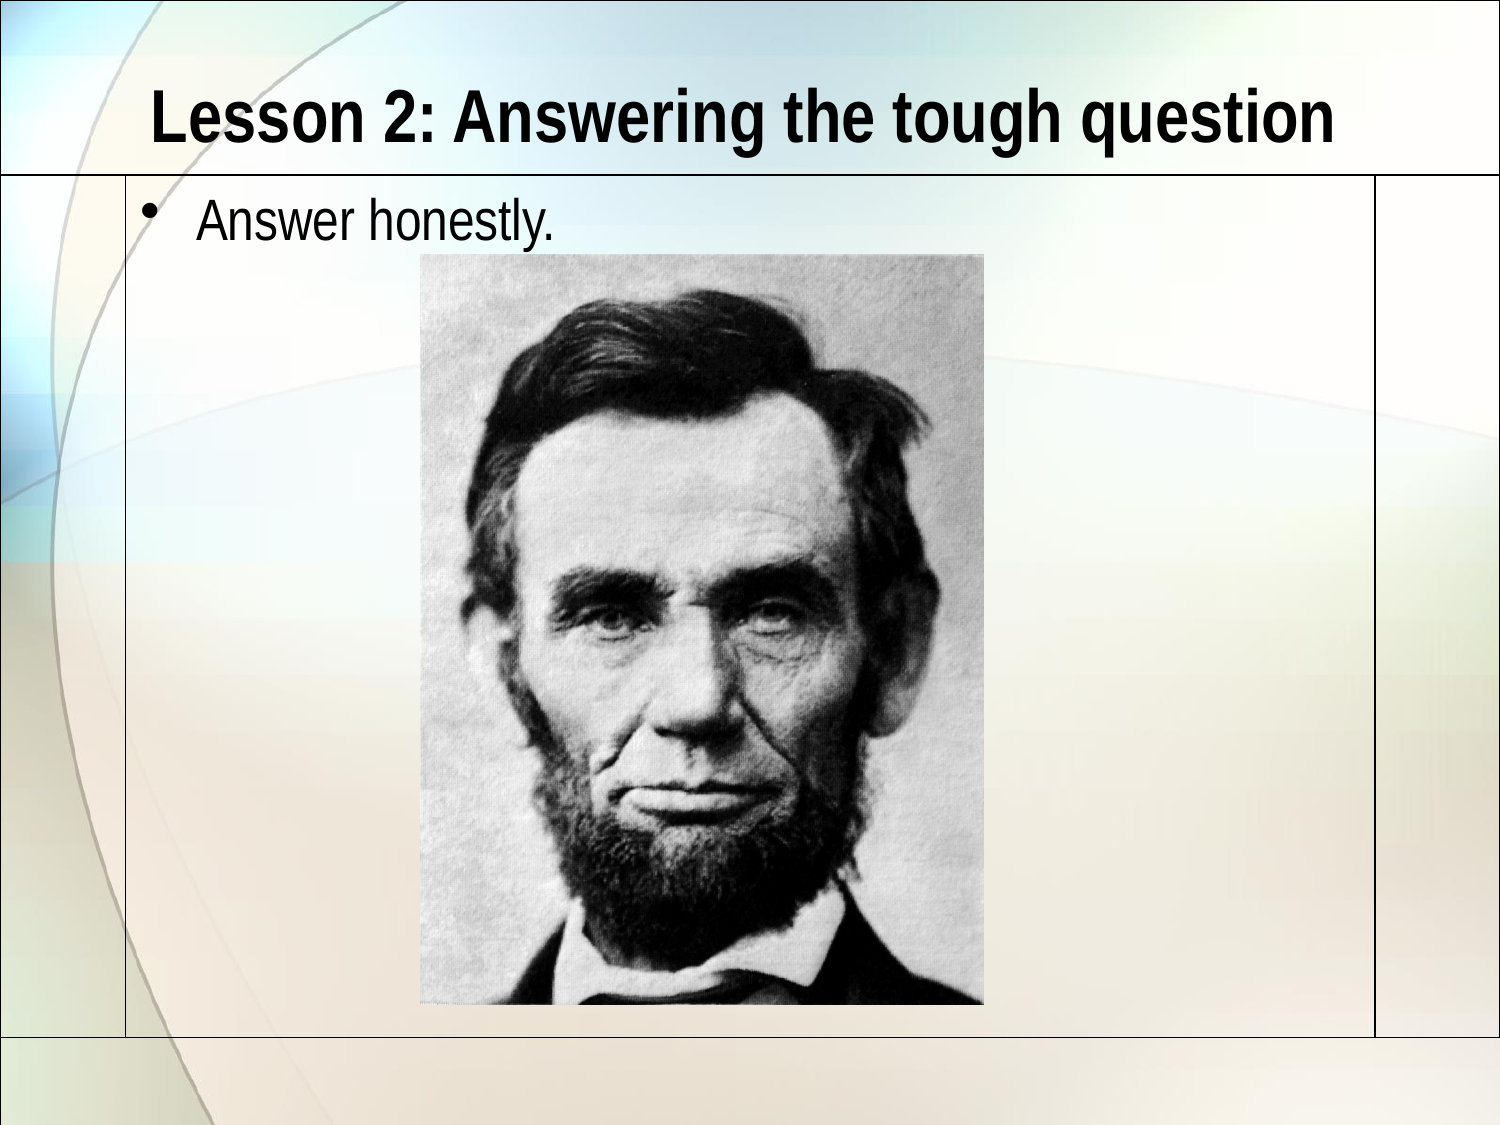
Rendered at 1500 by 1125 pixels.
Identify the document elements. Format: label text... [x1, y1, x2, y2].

picture [419, 254, 985, 1006]
picture [1, 1038, 1500, 1125]
list Answer honestly. [124, 174, 1376, 1038]
picture [1, 176, 124, 1037]
title Lesson 2: Answering the tough question [24, 49, 1463, 176]
picture [1376, 176, 1499, 1037]
picture [1, 1, 1499, 174]
